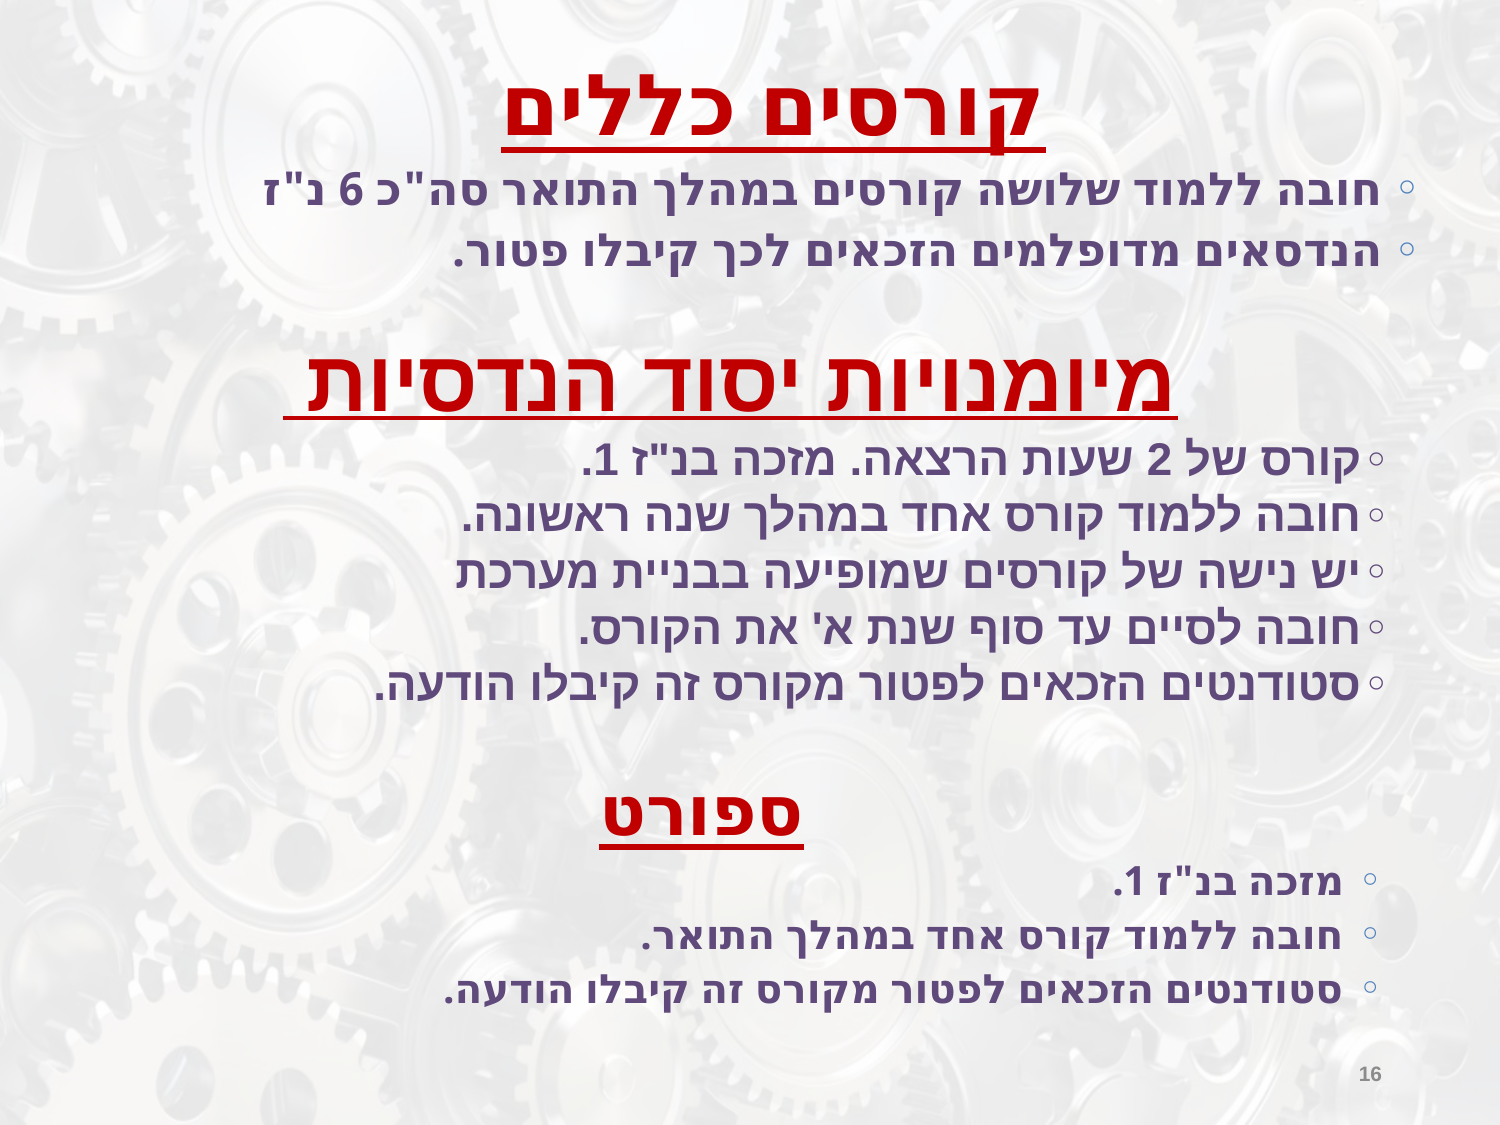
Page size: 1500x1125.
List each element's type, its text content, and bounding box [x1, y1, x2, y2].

text_box קורסים כללים חובה ללמוד שלושה קורסים במהלך התואר סה"כ 6 נ"ז הנדסאים מדופלמים הזכאים לכך קיבלו פטור. [64, 42, 1500, 350]
list מיומנויות יסוד הנדסיות קורס של 2 שעות הרצאה. מזכה בנ"ז 1. חובה ללמוד קורס אחד במהלך שנה ראשונה. יש נישה של קורסים שמופיעה בבניית מערכת חובה לסיים עד סוף שנת א' את הקורס. סטודנטים הזכאים לפטור מקורס זה קיבלו הודעה. [0, 329, 1479, 759]
slide_number 16 [1059, 1042, 1397, 1103]
text_box ספורט מזכה בנ"ז 1. חובה ללמוד קורס אחד במהלך התואר. סטודנטים הזכאים לפטור מקורס זה קיבלו הודעה. [0, 758, 1449, 1019]
